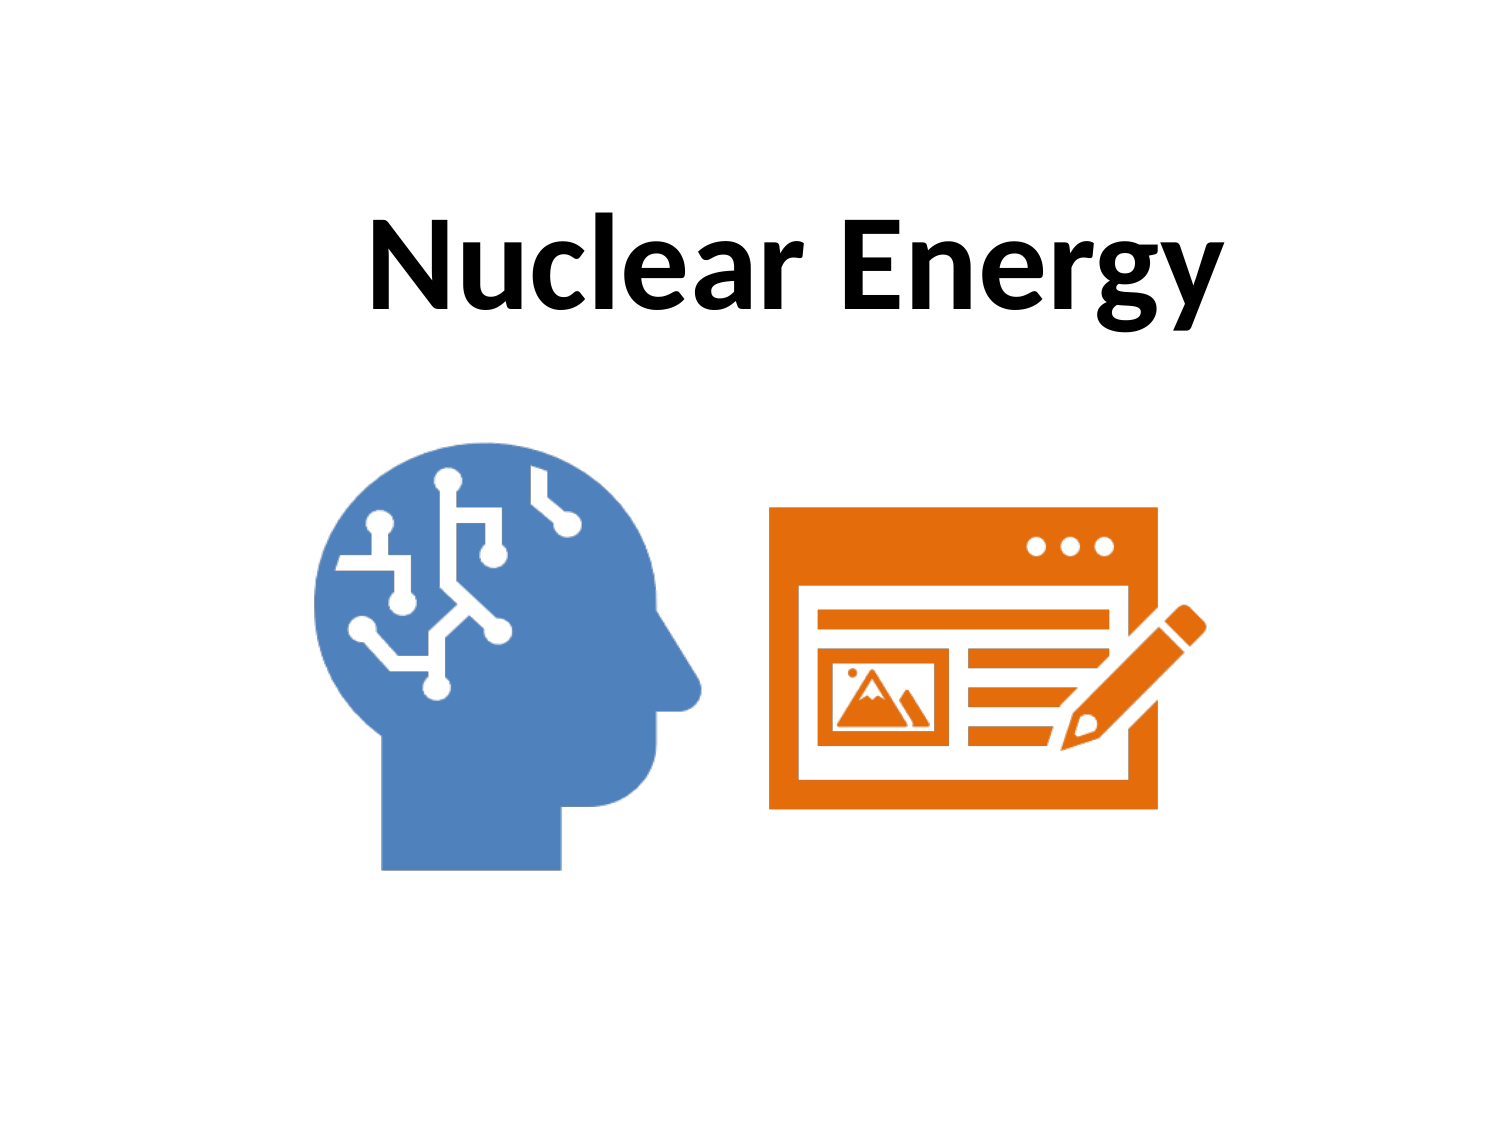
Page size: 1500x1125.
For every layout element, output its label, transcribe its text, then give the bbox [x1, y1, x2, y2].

picture [749, 425, 1217, 892]
text_box [235, 404, 744, 913]
text_box Nuclear Energy [350, 165, 1250, 346]
